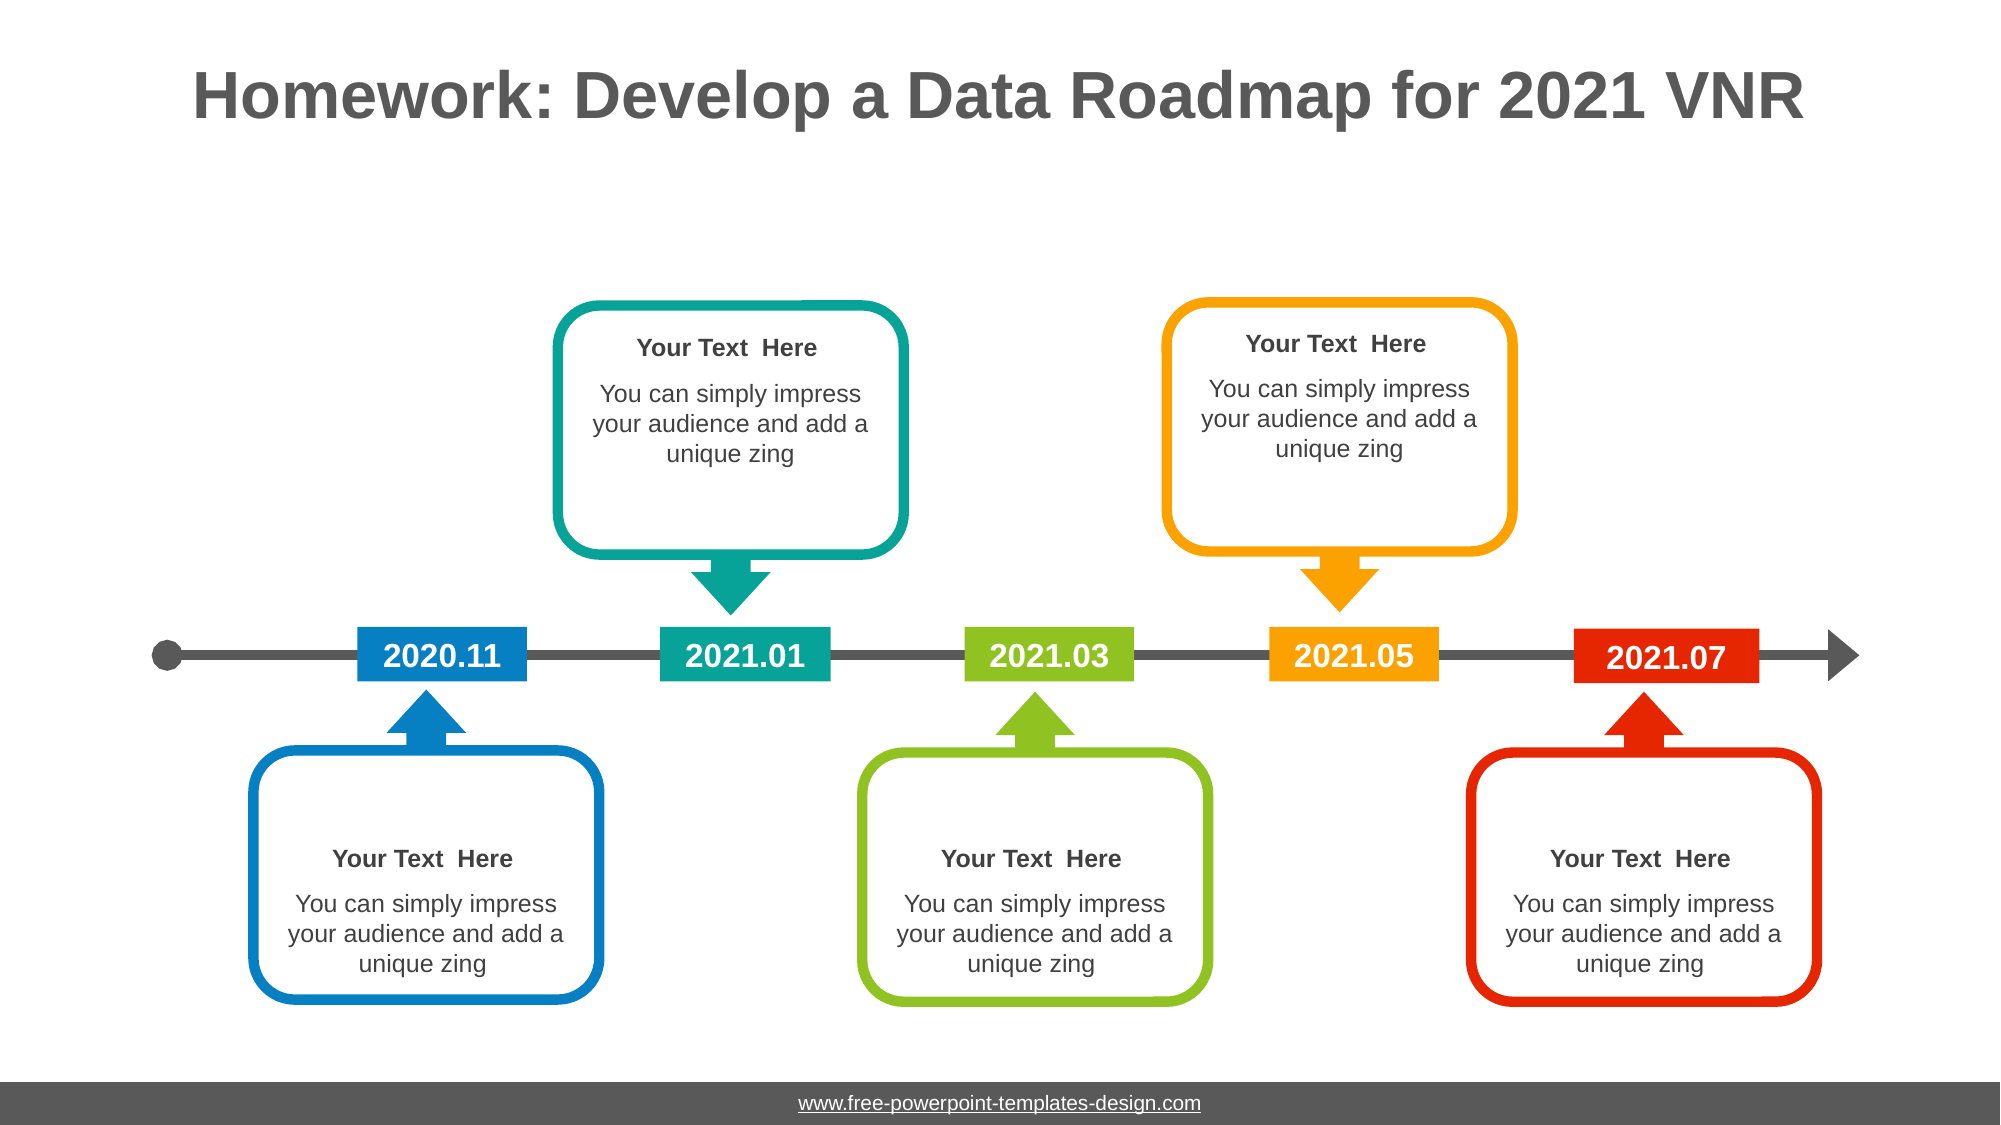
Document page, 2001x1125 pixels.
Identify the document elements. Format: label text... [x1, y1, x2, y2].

text_box 2021.03 [964, 626, 1135, 655]
text_box 2021.07 [1573, 628, 1760, 655]
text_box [253, 689, 600, 1000]
text_box www.free-powerpoint-templates-design.com [0, 1082, 2000, 1123]
text_box 2021.03 [964, 656, 1135, 682]
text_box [1476, 834, 1812, 987]
text_box 2021.07 [1573, 656, 1760, 684]
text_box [258, 834, 594, 987]
text_box 2021.01 [660, 656, 831, 682]
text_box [1471, 691, 1817, 1002]
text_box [557, 476, 904, 616]
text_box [1166, 319, 1513, 472]
title Homework: Develop a Data Roadmap for 2021 VNR [0, 32, 2000, 161]
text_box 2020.11 [357, 626, 527, 655]
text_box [557, 305, 904, 324]
text_box 2021.01 [660, 626, 831, 655]
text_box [1166, 302, 1513, 319]
text_box 2020.11 [357, 656, 527, 682]
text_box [867, 834, 1203, 987]
text_box 2021.05 [1269, 656, 1439, 682]
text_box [862, 691, 1209, 1002]
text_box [1166, 472, 1513, 613]
text_box 2021.05 [1269, 626, 1439, 655]
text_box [557, 324, 904, 476]
